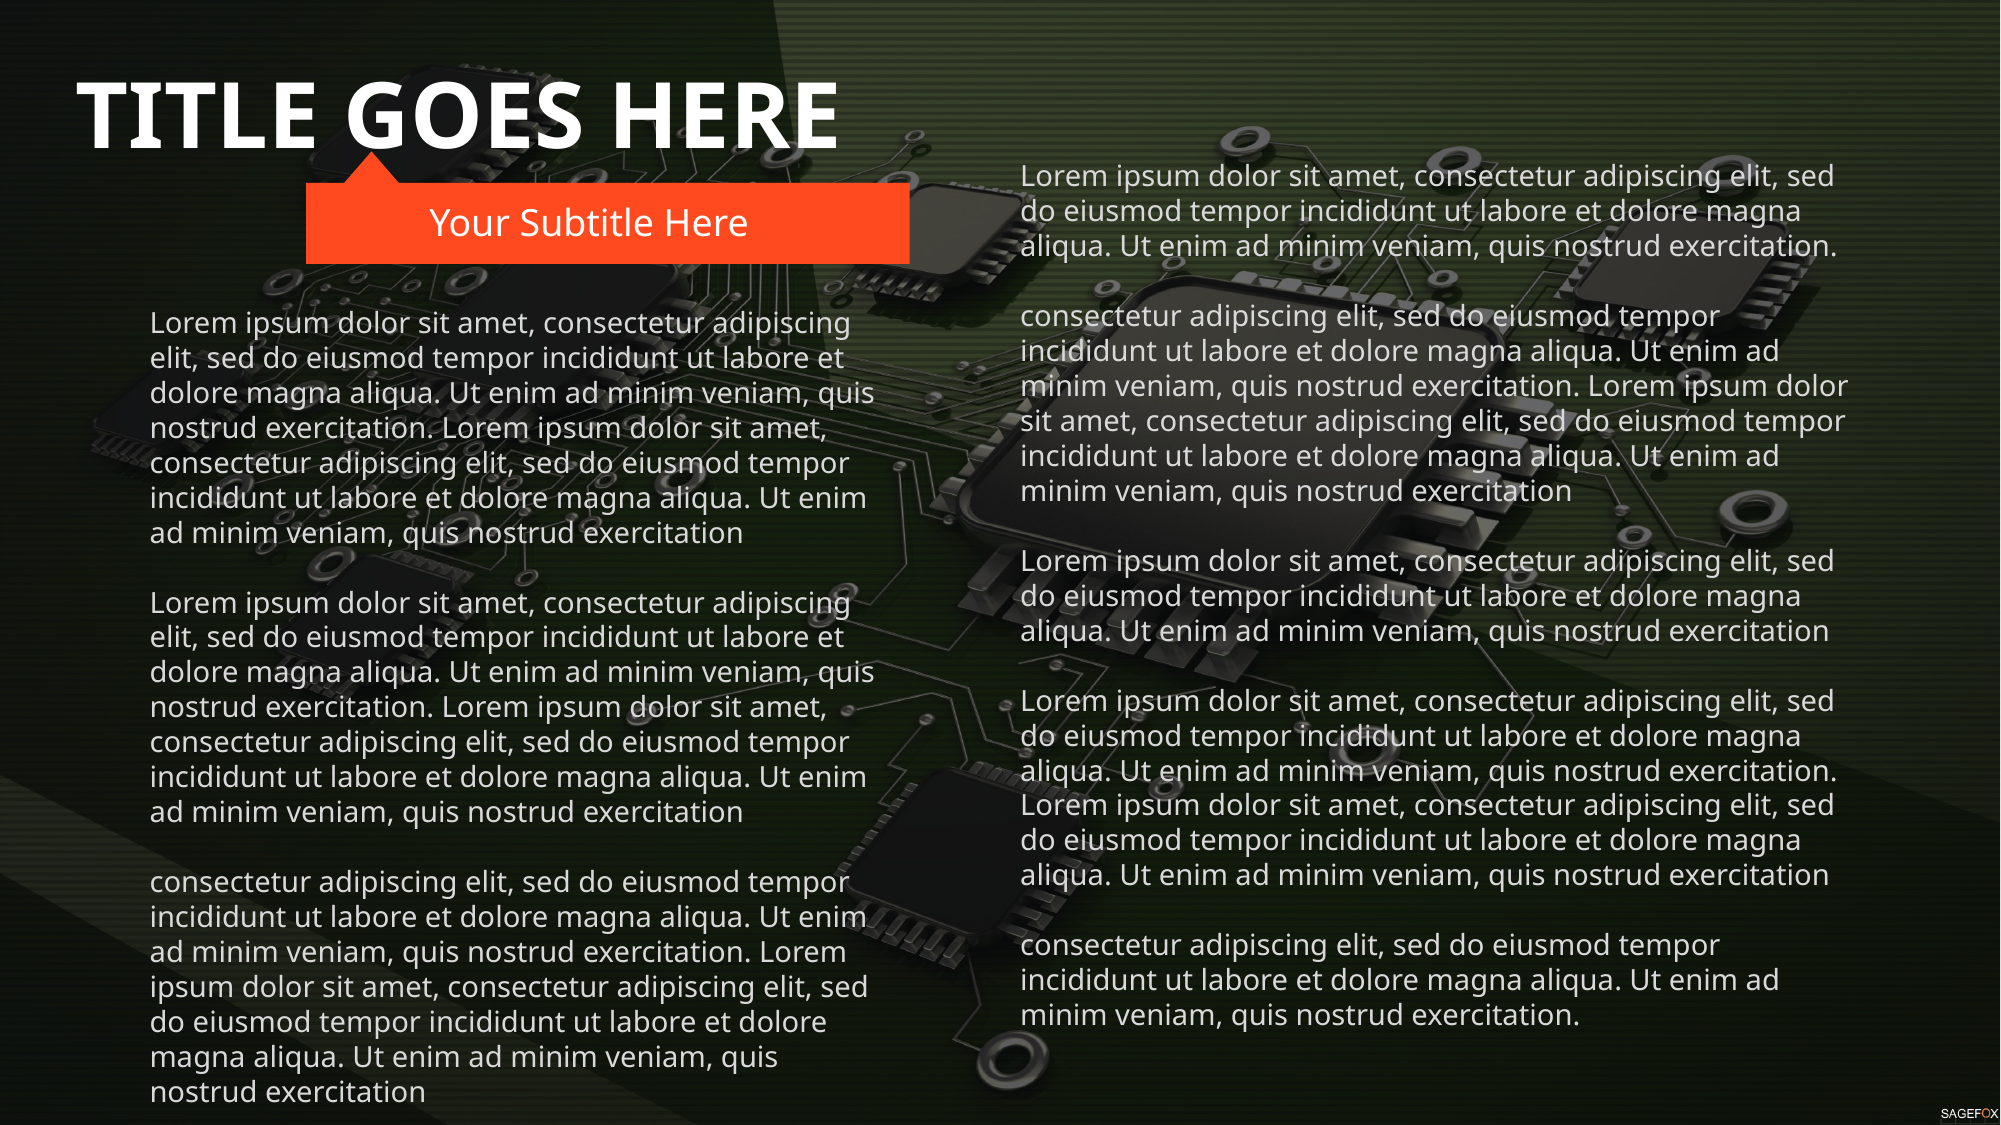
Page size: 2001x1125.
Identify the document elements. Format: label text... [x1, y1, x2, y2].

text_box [306, 151, 910, 264]
picture [0, 0, 2001, 1125]
text_box Lorem ipsum dolor sit amet, consectetur adipiscing elit, sed do eiusmod tempor incididunt ut labore et dolore magna aliqua. Ut enim ad minim veniam, quis nostrud exercitation. Lorem ipsum dolor sit amet, consectetur adipiscing elit, sed do eiusmod tempor incididunt ut labore et dolore magna aliqua. Ut enim ad minim veniam, quis nostrud exercitation Lorem ipsum dolor sit amet, consectetur adipiscing elit, sed do eiusmod tempor incididunt ut labore et dolore magna aliqua. Ut enim ad minim veniam, quis nostrud exercitation. Lorem ipsum dolor sit amet, consectetur adipiscing elit, sed do eiusmod tempor incididunt ut labore et dolore magna aliqua. Ut enim ad minim veniam, quis nostrud exercitation consectetur adipiscing elit, sed do eiusmod tempor incididunt ut labore et dolore magna aliqua. Ut enim ad minim veniam, quis nostrud exercitation. Lorem ipsum dolor sit amet, consectetur adipiscing elit, sed do eiusmod tempor incididunt ut labore et dolore magna aliqua. Ut enim ad minim veniam, quis nostrud exercitation [134, 296, 897, 1125]
text_box TITLE GOES HERE [60, 49, 965, 175]
text_box Lorem ipsum dolor sit amet, consectetur adipiscing elit, sed do eiusmod tempor incididunt ut labore et dolore magna aliqua. Ut enim ad minim veniam, quis nostrud exercitation. consectetur adipiscing elit, sed do eiusmod tempor incididunt ut labore et dolore magna aliqua. Ut enim ad minim veniam, quis nostrud exercitation. Lorem ipsum dolor sit amet, consectetur adipiscing elit, sed do eiusmod tempor incididunt ut labore et dolore magna aliqua. Ut enim ad minim veniam, quis nostrud exercitation Lorem ipsum dolor sit amet, consectetur adipiscing elit, sed do eiusmod tempor incididunt ut labore et dolore magna aliqua. Ut enim ad minim veniam, quis nostrud exercitation Lorem ipsum dolor sit amet, consectetur adipiscing elit, sed do eiusmod tempor incididunt ut labore et dolore magna aliqua. Ut enim ad minim veniam, quis nostrud exercitation. Lorem ipsum dolor sit amet, consectetur adipiscing elit, sed do eiusmod tempor incididunt ut labore et dolore magna aliqua. Ut enim ad minim veniam, quis nostrud exercitation consectetur adipiscing elit, sed do eiusmod tempor incididunt ut labore et dolore magna aliqua. Ut enim ad minim veniam, quis nostrud exercitation. [1005, 150, 1876, 1039]
